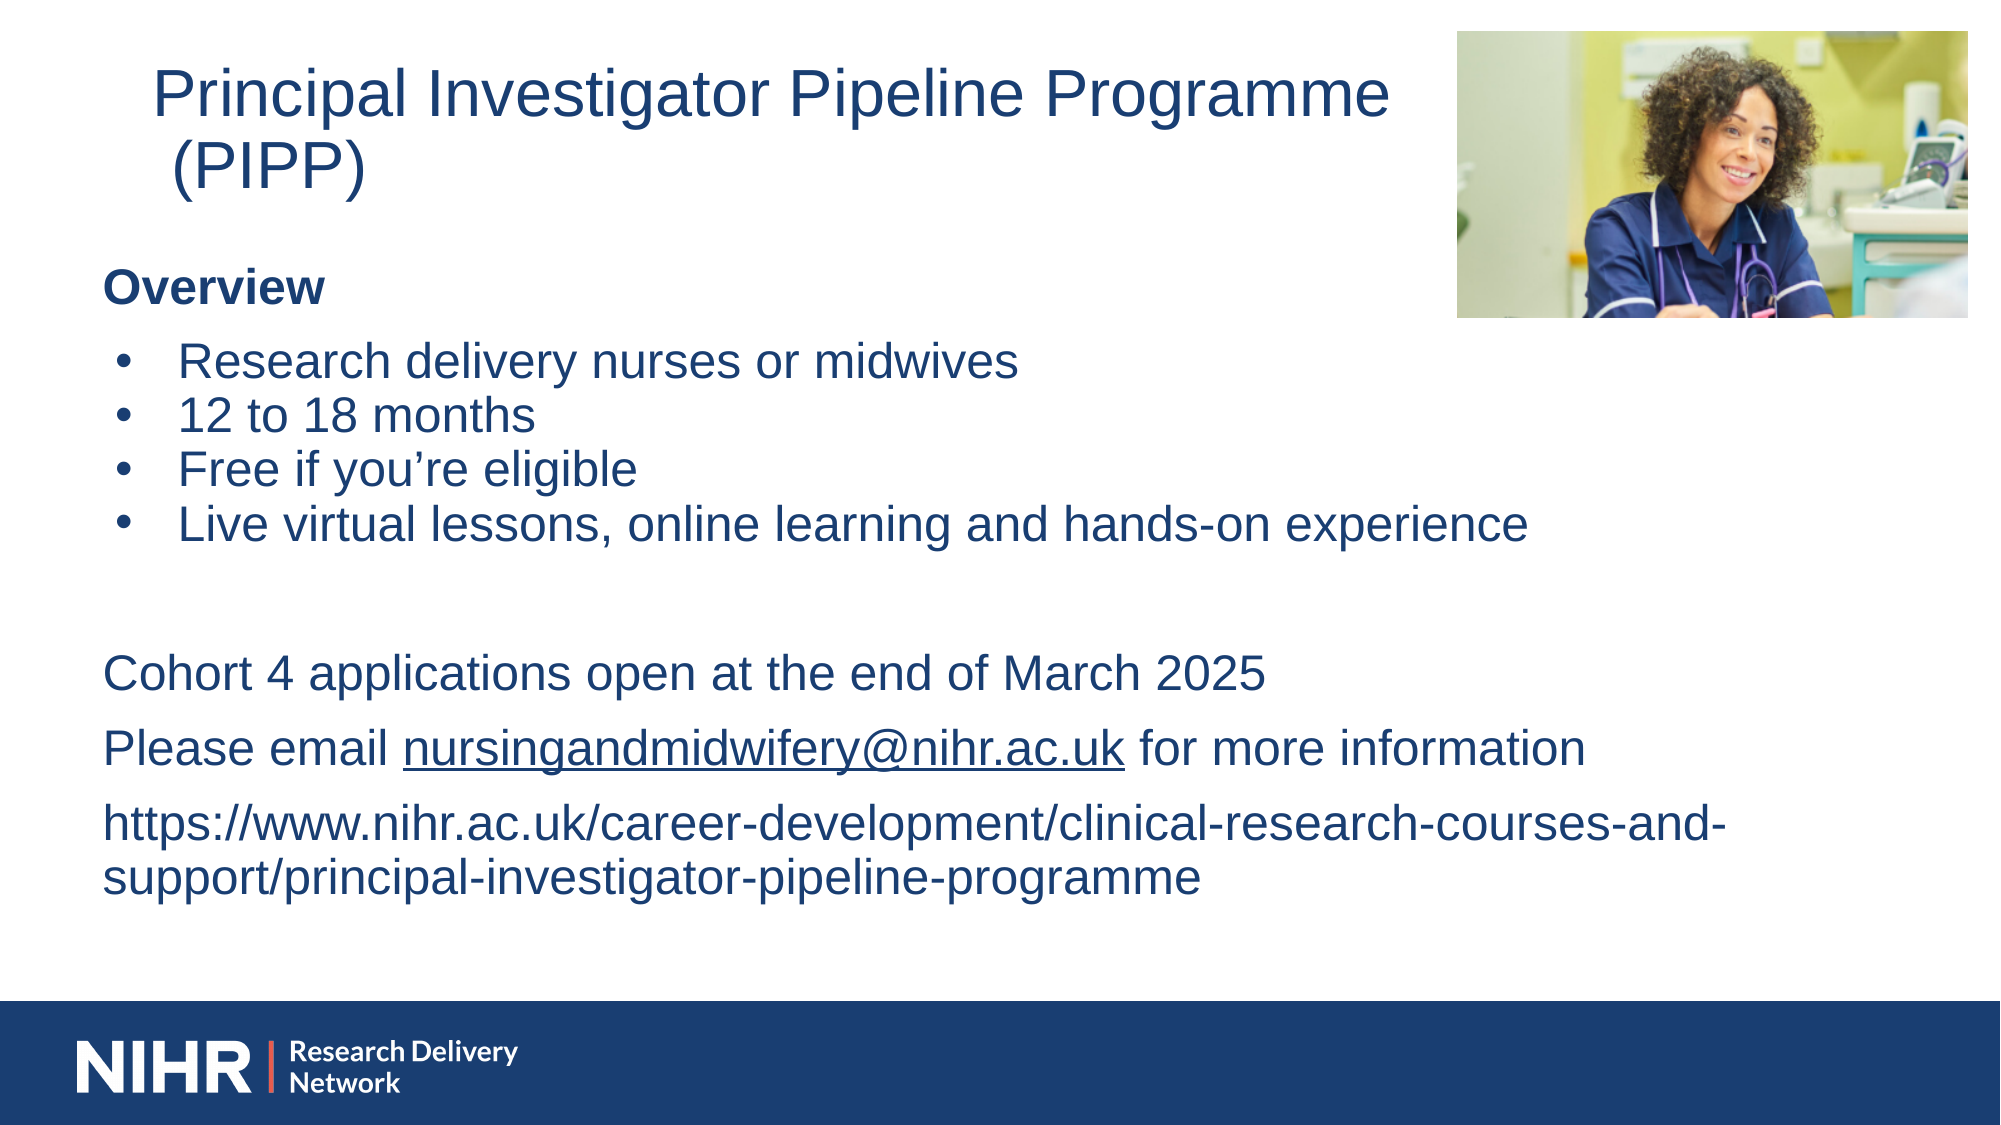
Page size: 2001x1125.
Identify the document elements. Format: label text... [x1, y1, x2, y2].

picture [77, 1040, 518, 1093]
picture [1456, 31, 1968, 318]
list Overview Research delivery nurses or midwives 12 to 18 months Free if you’re eligible Live virtual lessons, online learning and hands-on experience Cohort 4 applications open at the end of March 2025 Please email nursingandmidwifery@nihr.ac.uk for more information https://www.nihr.ac.uk/career-development/clinical-research-courses-and-support/principal-investigator-pipeline-programme [87, 253, 1813, 952]
title Principal Investigator Pipeline Programme (PIPP) [137, 59, 1451, 202]
